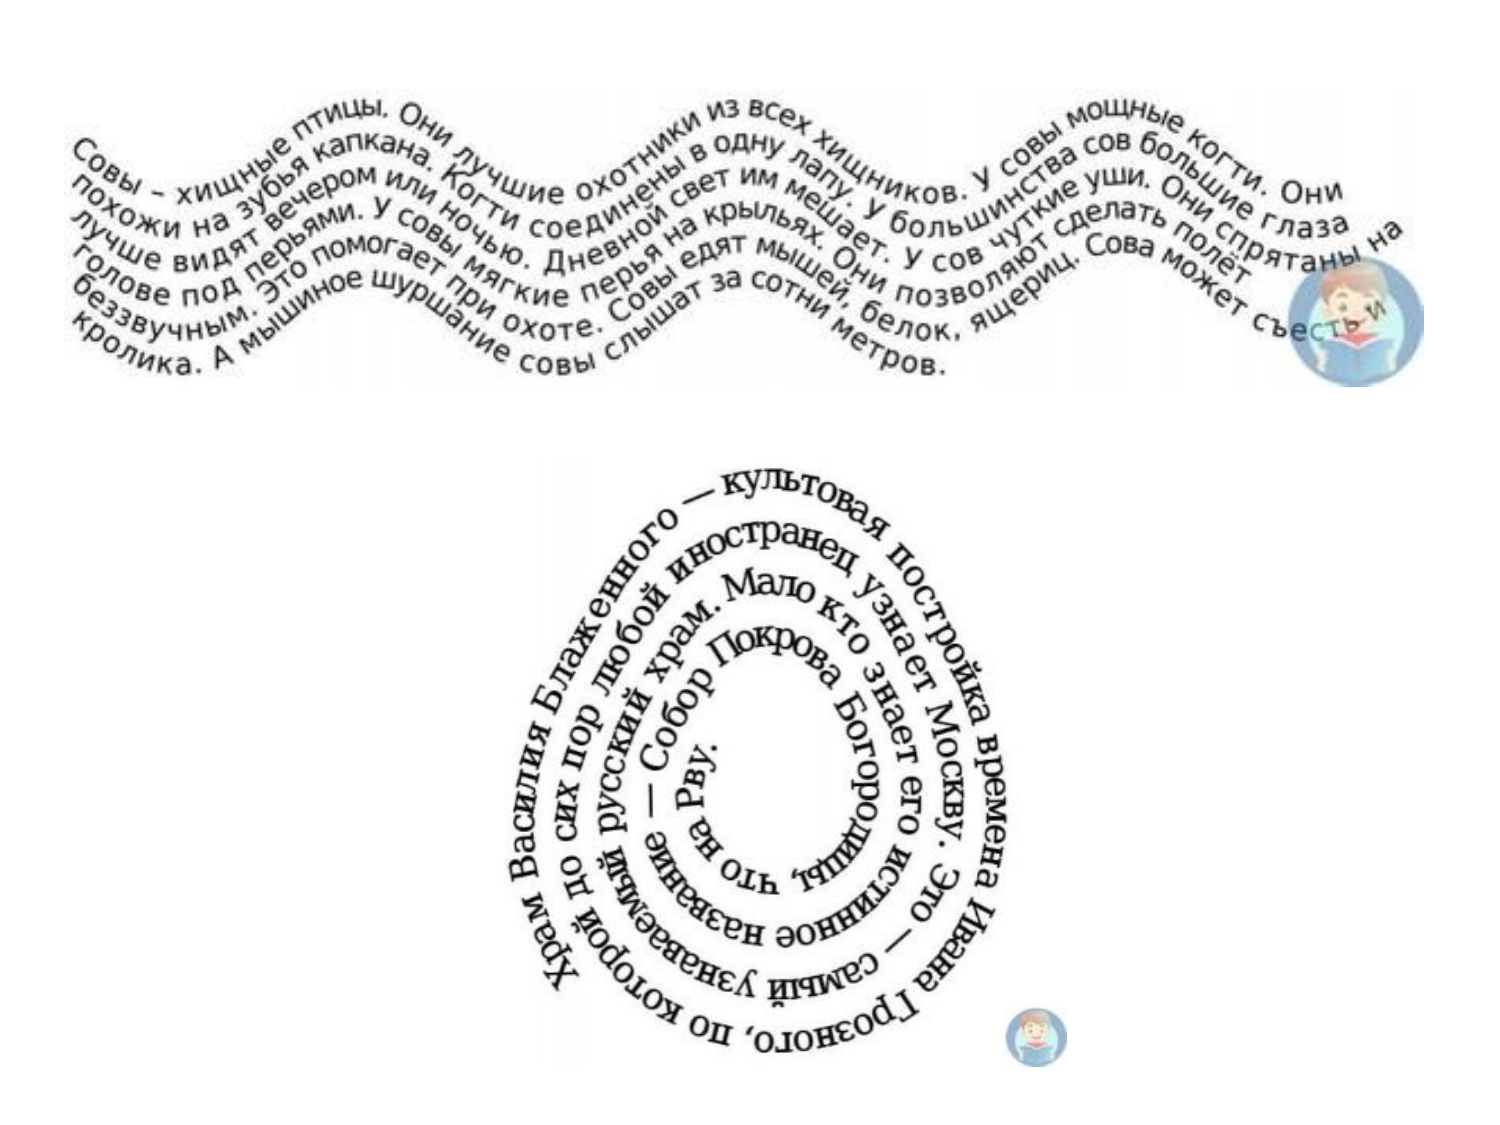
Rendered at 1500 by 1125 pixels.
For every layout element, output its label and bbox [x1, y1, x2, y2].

picture [64, 89, 1424, 387]
picture [454, 456, 1067, 1067]
